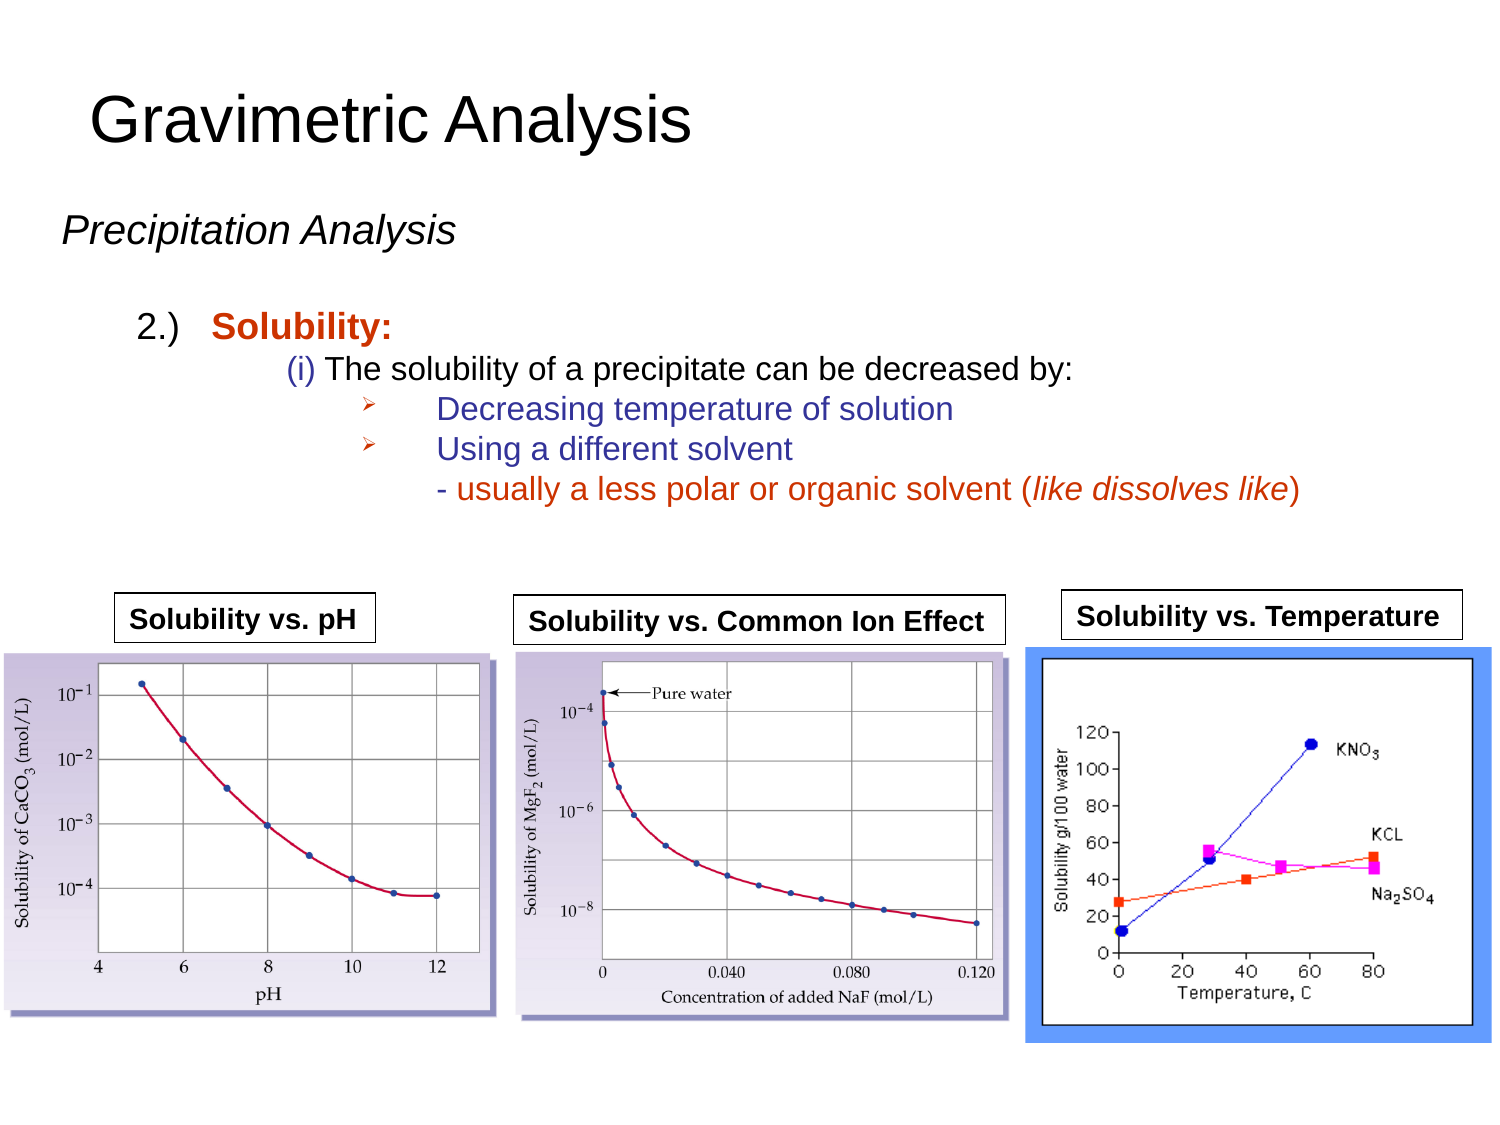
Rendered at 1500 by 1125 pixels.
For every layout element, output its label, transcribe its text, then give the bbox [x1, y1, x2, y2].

picture [511, 649, 1012, 1025]
text_box Solubility vs. Temperature [1061, 589, 1463, 640]
text_box Solubility vs. Common Ion Effect [513, 594, 1006, 645]
text_box Gravimetric Analysis [74, 12, 1425, 195]
picture [1024, 647, 1492, 1043]
picture [0, 649, 501, 1025]
text_box Solubility vs. pH [114, 592, 376, 643]
text_box Precipitation Analysis 2.) Solubility: (i) The solubility of a precipitate can be decreased by: Decreasing temperature of solution Using a different solvent - usually a less polar or organic solvent (like dissolves like) [46, 195, 1500, 515]
